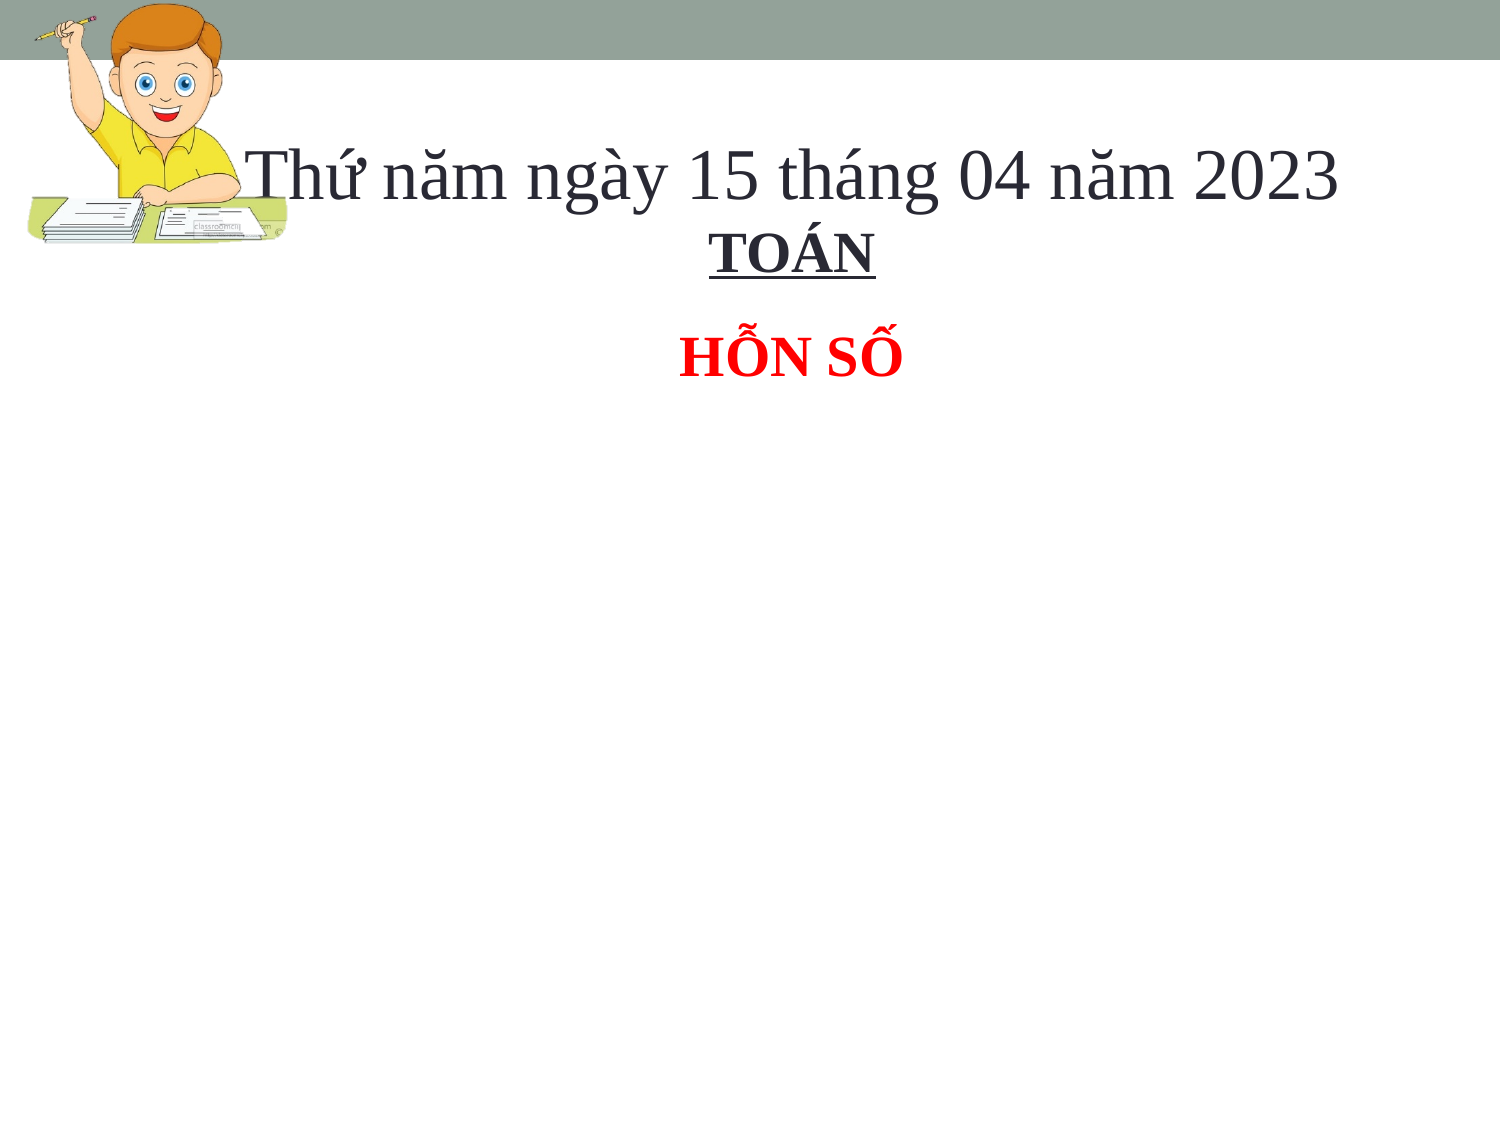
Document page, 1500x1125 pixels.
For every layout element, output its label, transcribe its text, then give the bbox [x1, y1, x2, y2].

picture [3, 0, 314, 251]
text_box Thứ năm ngày 15 tháng 04 năm 2023 TOÁN HỖN SỐ [85, 75, 1499, 396]
